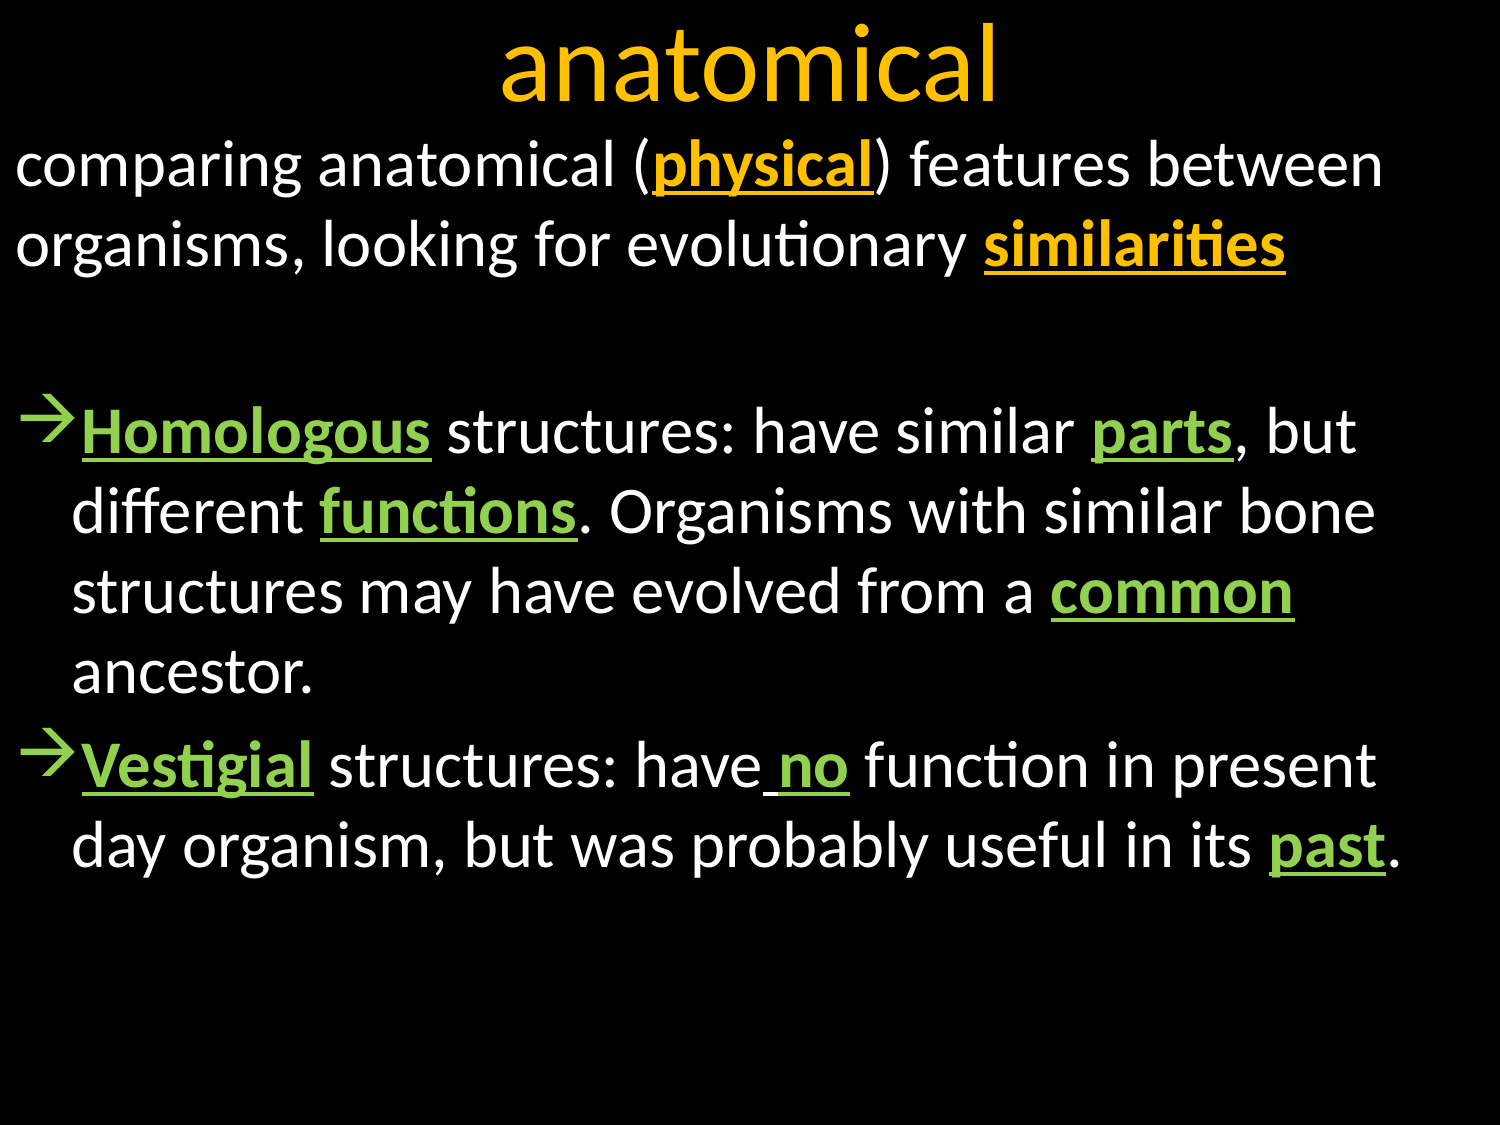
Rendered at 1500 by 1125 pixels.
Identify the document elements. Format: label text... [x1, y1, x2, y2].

title anatomical [75, 0, 1425, 112]
list comparing anatomical (physical) features between organisms, looking for evolutionary similarities Homologous structures: have similar parts, but different functions. Organisms with similar bone structures may have evolved from a common ancestor. Vestigial structures: have no function in present day organism, but was probably useful in its past. [0, 112, 1500, 1125]
